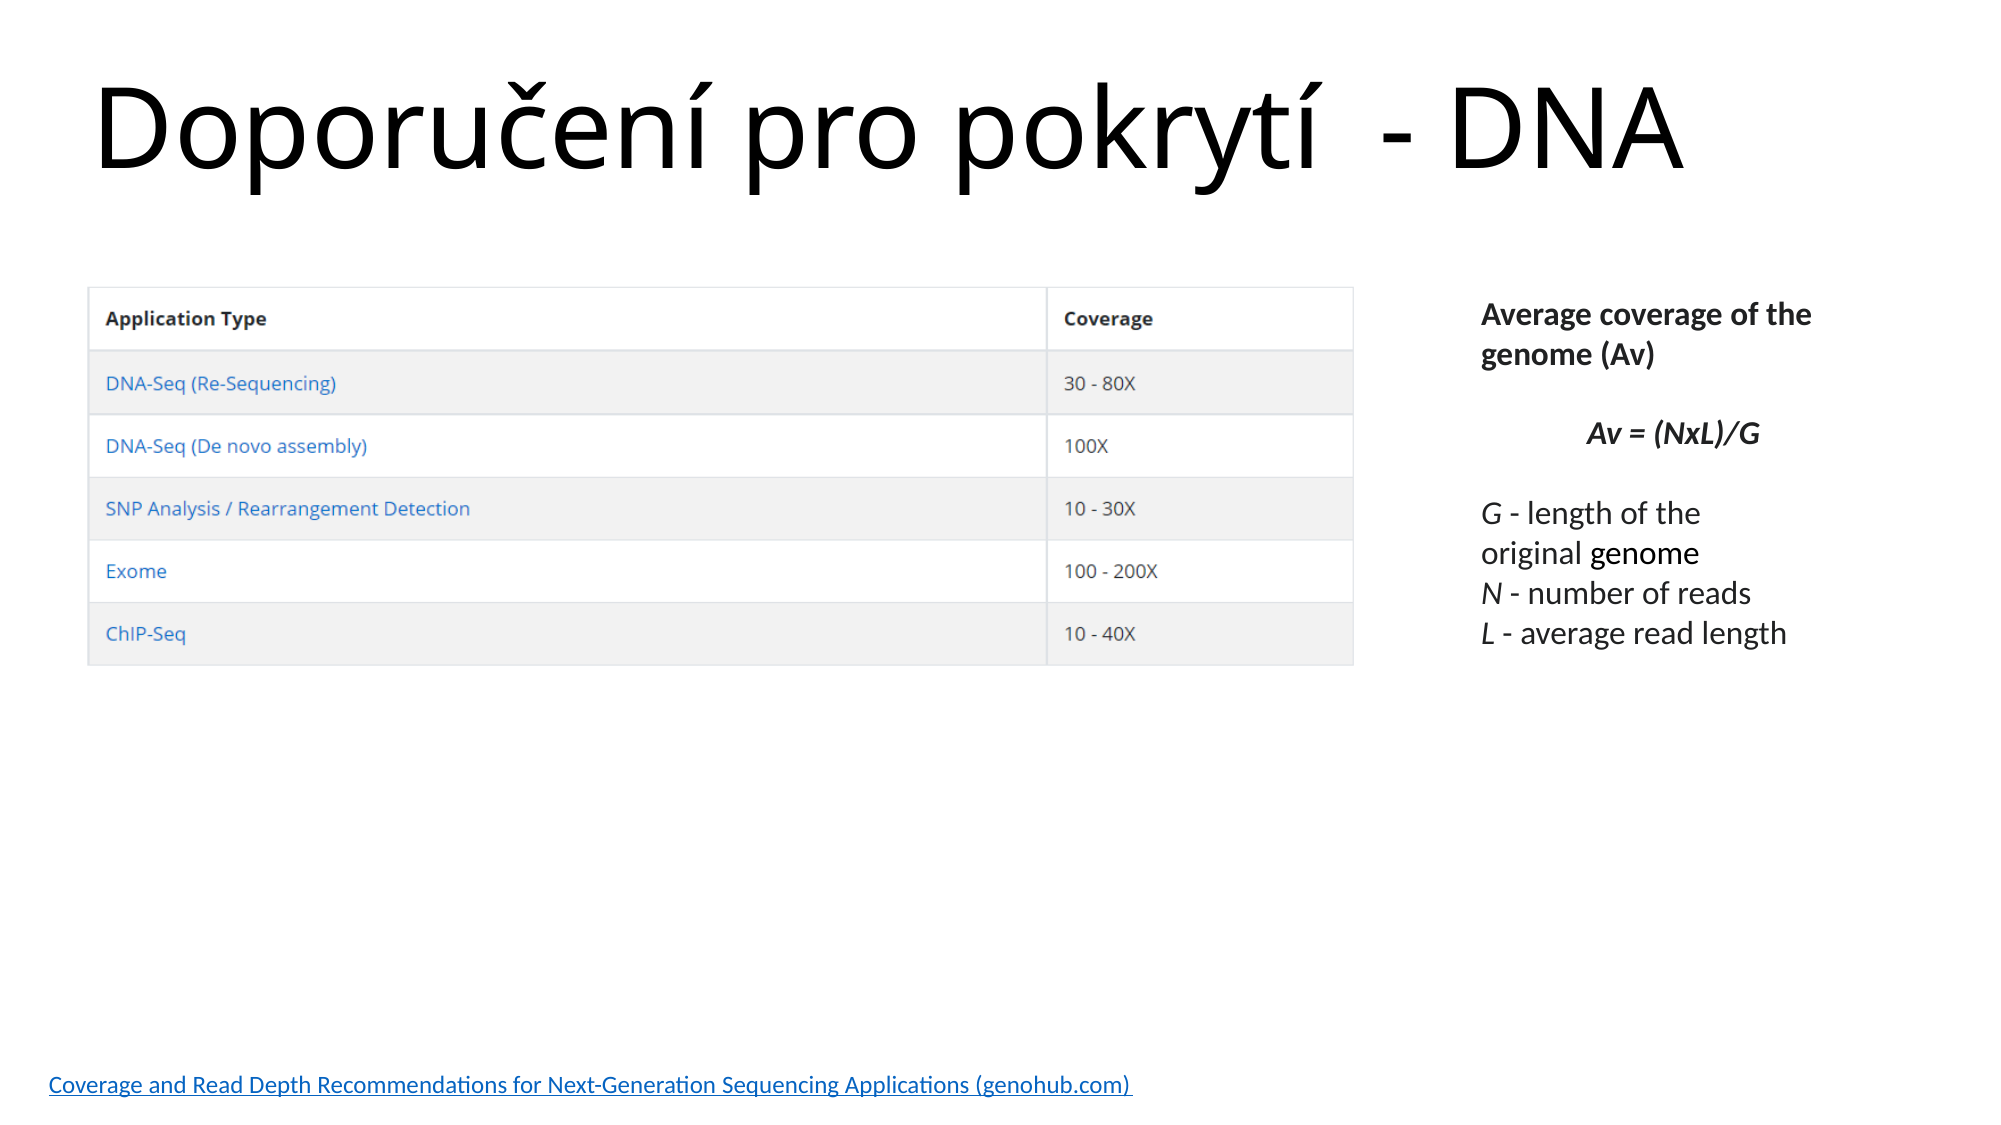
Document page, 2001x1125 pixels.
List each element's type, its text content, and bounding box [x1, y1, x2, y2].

text_box Average coverage of the genome (Av) Av = (NxL)/G G - length of the original genome N - number of reads L - average read length [1466, 284, 1887, 659]
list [75, 280, 1363, 676]
title Doporučení pro pokrytí - DNA [76, 47, 1802, 201]
text_box Coverage and Read Depth Recommendations for Next-Generation Sequencing Applications (genohub.com) [33, 1060, 1324, 1106]
